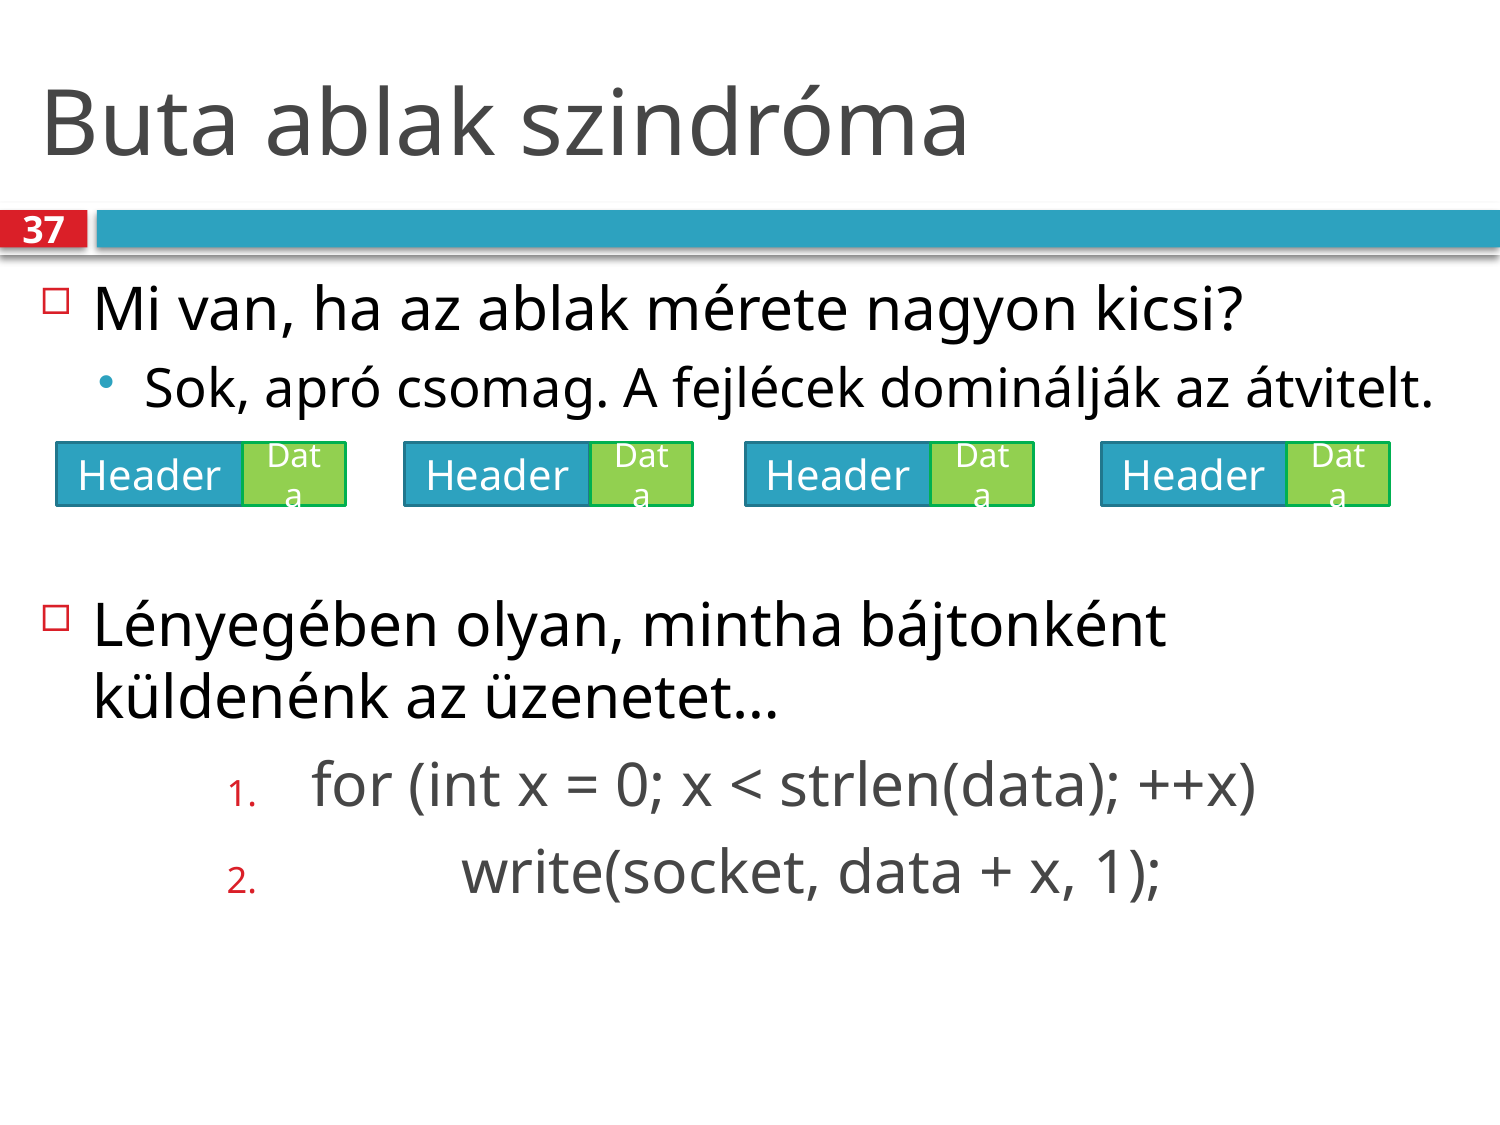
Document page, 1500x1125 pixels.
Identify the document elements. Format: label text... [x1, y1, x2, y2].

text_box Header [744, 441, 929, 507]
text_box Data [929, 441, 1035, 507]
slide_number 37 [0, 206, 88, 257]
text_box Data [589, 441, 694, 507]
text_box Header [1100, 441, 1285, 507]
list Mi van, ha az ablak mérete nagyon kicsi? Sok, apró csomag. A fejlécek dominálják az átvitelt. Lényegében olyan, mintha bájtonként küldenénk az üzenetet… for (int x = 0; x < strlen(data); ++x) write(socket, data + x, 1); [24, 262, 1475, 1100]
text_box Header [55, 441, 241, 507]
title Buta ablak szindróma [24, 37, 1475, 200]
text_box Data [241, 441, 347, 507]
text_box Header [403, 441, 589, 507]
text_box Data [1285, 441, 1391, 507]
